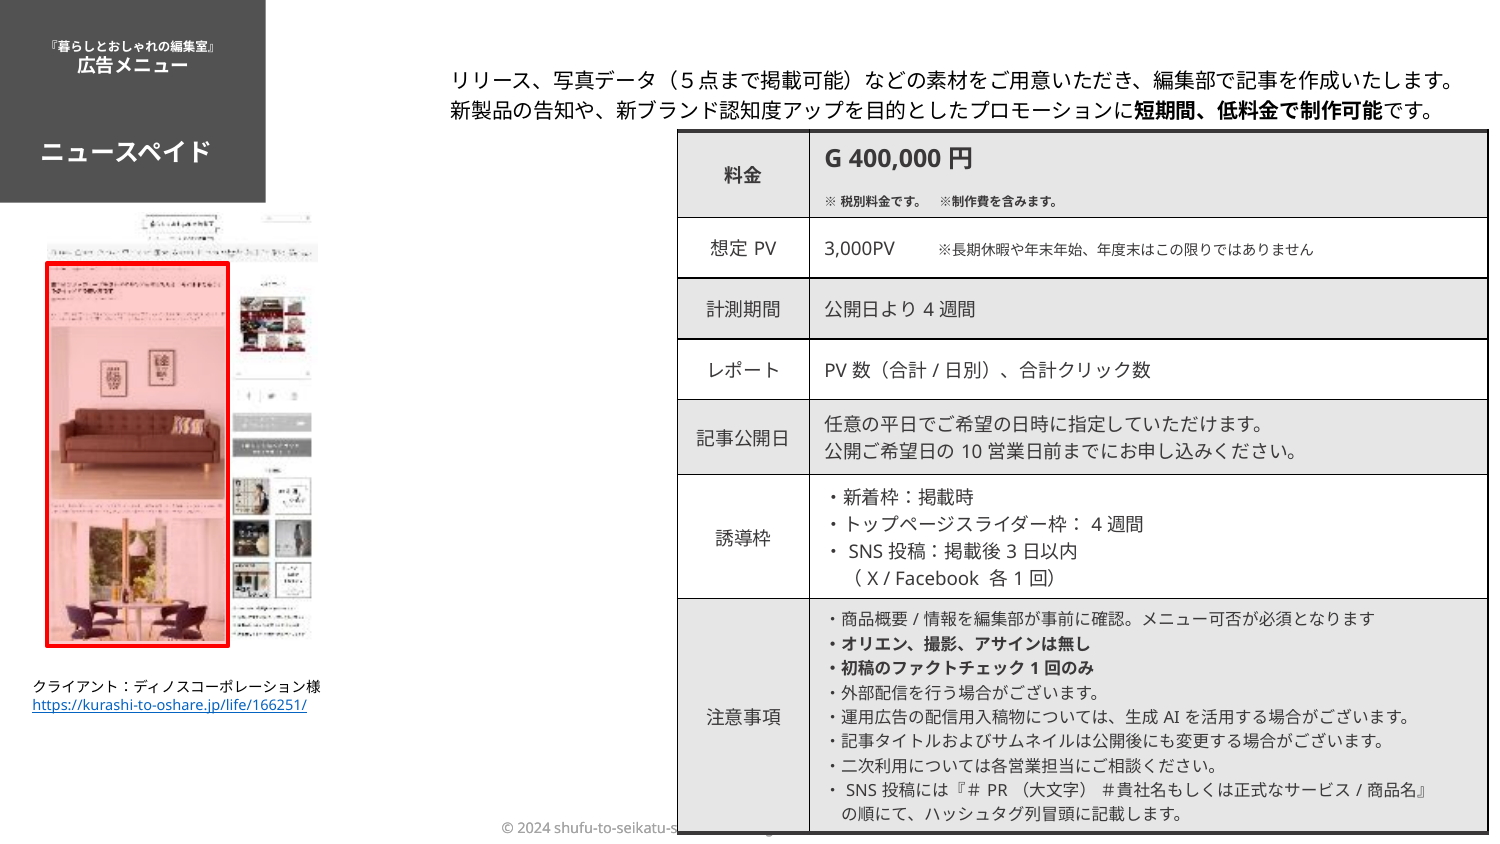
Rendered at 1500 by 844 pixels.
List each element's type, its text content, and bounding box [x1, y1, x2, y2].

text_box [0, 0, 266, 203]
text_box 『暮らしとおしゃれの編集室』 広告メニュー [43, 37, 222, 77]
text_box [17, 130, 1489, 771]
text_box リリース、写真データ（５点まで掲載可能）などの素材をご用意いただき、編集部で記事を作成いたします。 新製品の告知や、新ブランド認知度アップを目的としたプロモーションに短期間、低料金で制作可能です。 [448, 55, 1491, 123]
